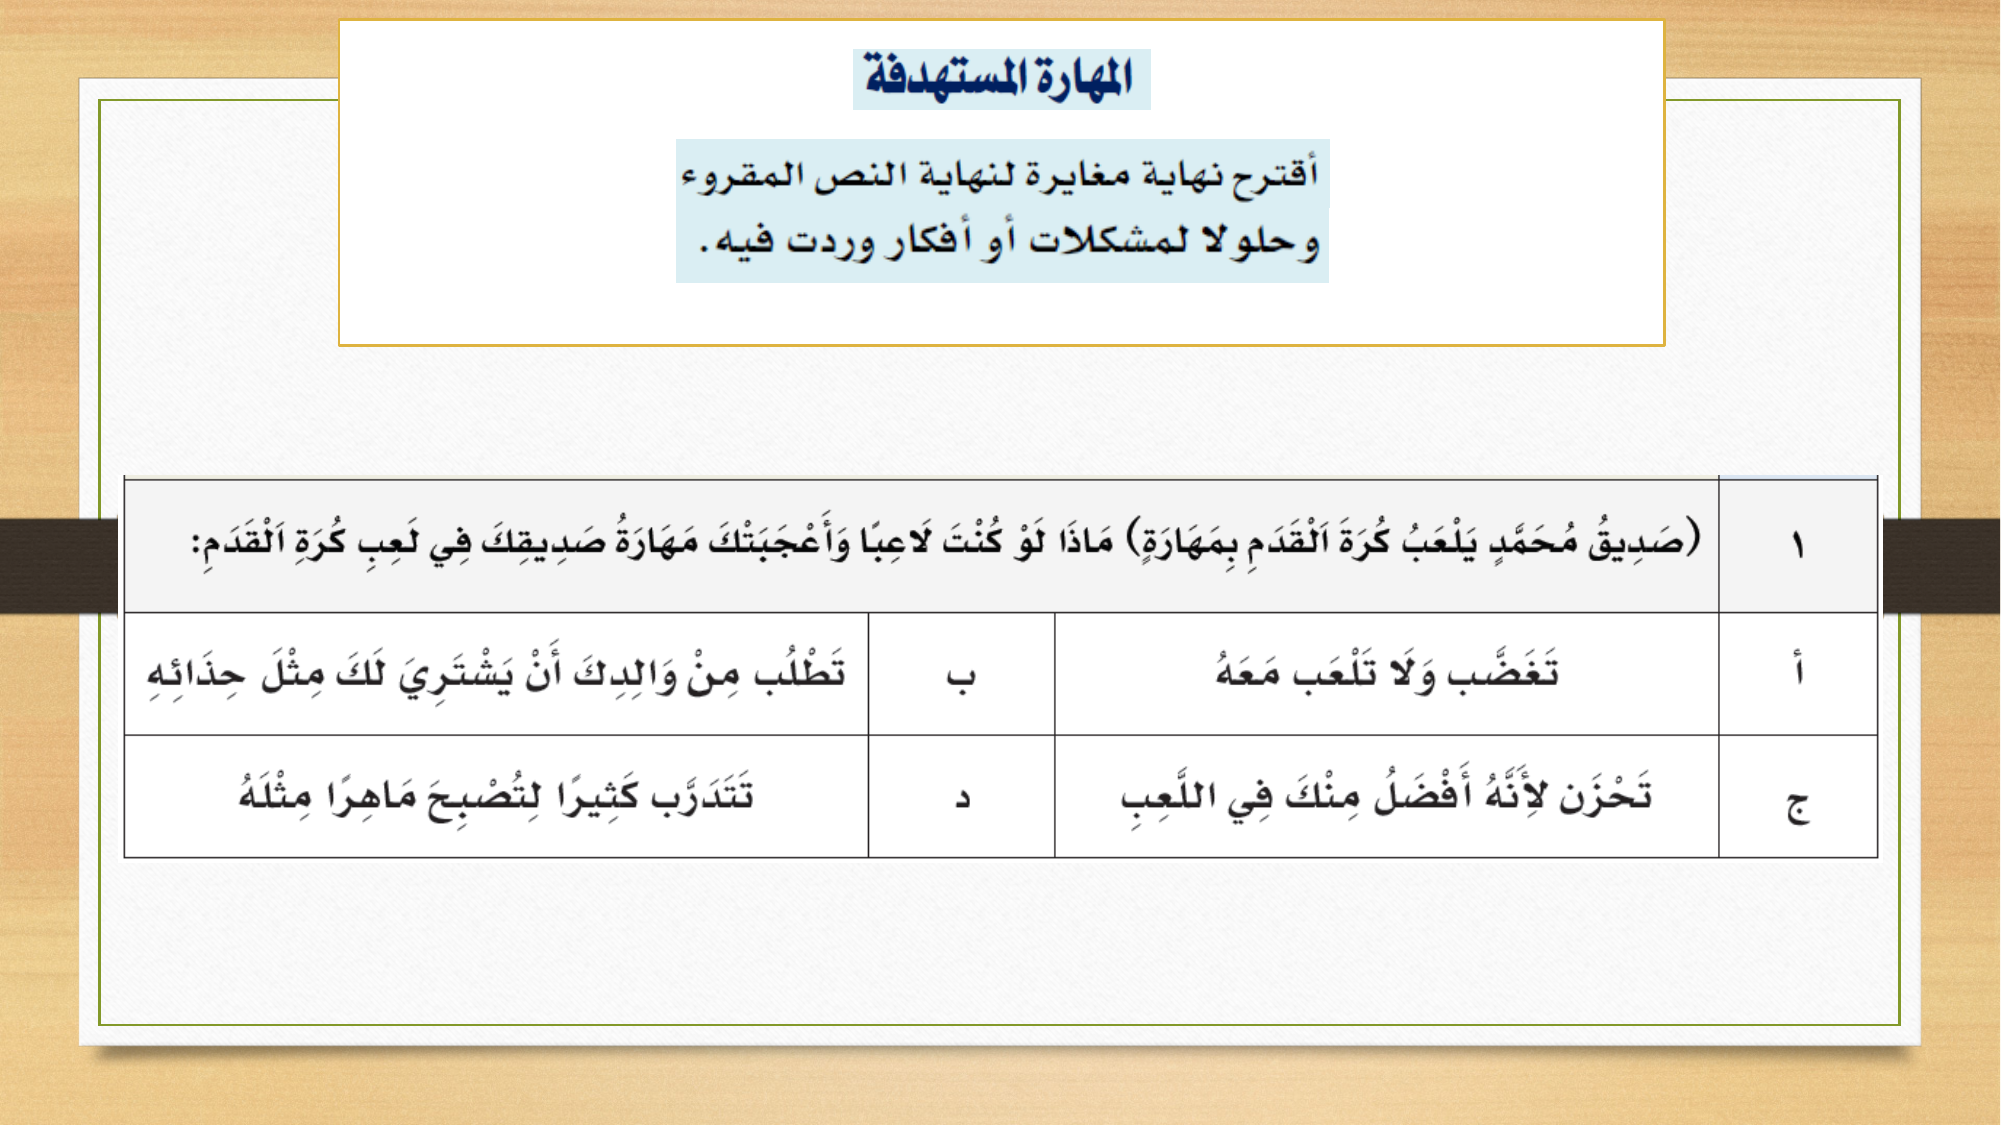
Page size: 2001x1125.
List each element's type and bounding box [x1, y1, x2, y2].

picture [0, 0, 2001, 1125]
text_box [338, 18, 1666, 347]
